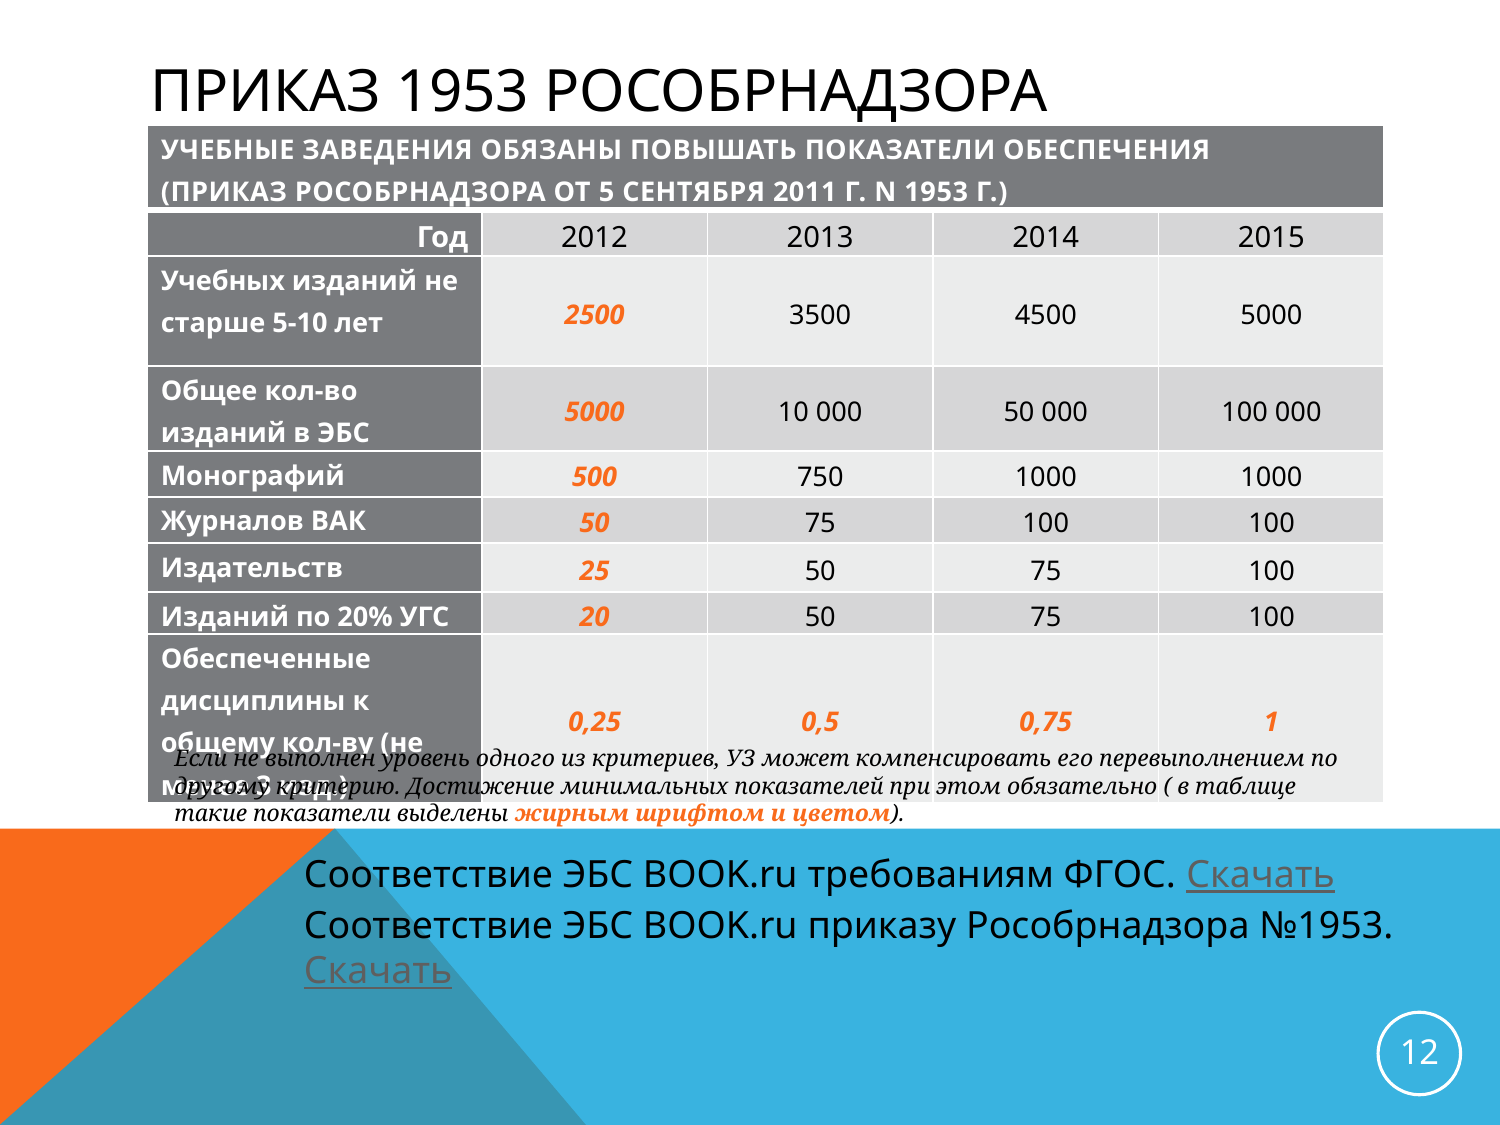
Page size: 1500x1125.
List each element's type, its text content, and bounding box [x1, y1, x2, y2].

table_cell 2014 [934, 213, 1158, 255]
table_cell 75 [708, 498, 932, 542]
table_cell 100 [1159, 498, 1383, 542]
table_cell 50 [483, 498, 707, 542]
table_cell 3500 [708, 257, 932, 365]
table_cell 500 [483, 452, 707, 496]
table_cell 25 [483, 544, 707, 591]
table_cell 75 [934, 593, 1158, 633]
table_header Учебные заведения обязаны повышать показатели обеспечения (Приказ рособрнадзора от 5 сентября 2011 г. N 1953 г.) [148, 126, 1383, 207]
table_cell 100 [934, 498, 1158, 542]
text_box Если не выполнен уровень одного из критериев, УЗ может компенсировать его перевыполнением по другому критерию. Достижение минимальных показателей при этом обязательно ( в таблице такие показатели выделены жирным шрифтом и цветом). [159, 736, 1371, 834]
table_cell 0,75 [934, 635, 1158, 736]
table_cell Монографий [148, 452, 481, 496]
table_cell 100 [1159, 544, 1383, 591]
title Приказ 1953 Рособрнадзора [135, 42, 1370, 133]
table_cell 5000 [1159, 257, 1383, 365]
table_cell 50 [708, 544, 932, 591]
table_cell 100 000 [1159, 367, 1383, 450]
table_cell Журналов ВАК [148, 498, 481, 542]
table_cell Изданий по 20% УГС [148, 593, 481, 633]
table_cell 10 000 [708, 367, 932, 450]
table_cell Издательств [148, 544, 481, 591]
table_cell 20 [483, 593, 707, 633]
table_cell 0,25 [483, 635, 707, 736]
table_cell Обеспеченные дисциплины к общему кол-ву (не менее 3 изд.) [148, 635, 481, 802]
text_box Соответствие ЭБС BOOK.ru требованиям ФГОС. Скачать Соответствие ЭБС BOOK.ru приказу Рособрнадзора №1953. Скачать [289, 842, 1491, 1050]
table_cell 50 000 [934, 367, 1158, 450]
table_cell 2012 [483, 213, 707, 255]
table_cell 2015 [1159, 213, 1383, 255]
table_cell 4500 [934, 257, 1158, 365]
table_cell 50 [708, 593, 932, 633]
table_cell 5000 [483, 367, 707, 450]
table_cell 1 [1159, 635, 1383, 802]
table_cell Год [148, 213, 481, 255]
table_cell 1000 [934, 452, 1158, 496]
table_cell 1000 [1159, 452, 1383, 496]
table_cell 2500 [483, 257, 707, 365]
table_cell 750 [708, 452, 932, 496]
table_cell 2013 [708, 213, 932, 255]
table_cell 100 [1159, 593, 1383, 633]
table_cell Общее кол-во изданий в ЭБС [148, 367, 481, 450]
table_cell 0,5 [708, 635, 932, 736]
slide_number 12 [1376, 1050, 1463, 1097]
table_cell 75 [934, 544, 1158, 591]
table_cell Учебных изданий не старше 5-10 лет [148, 257, 481, 365]
